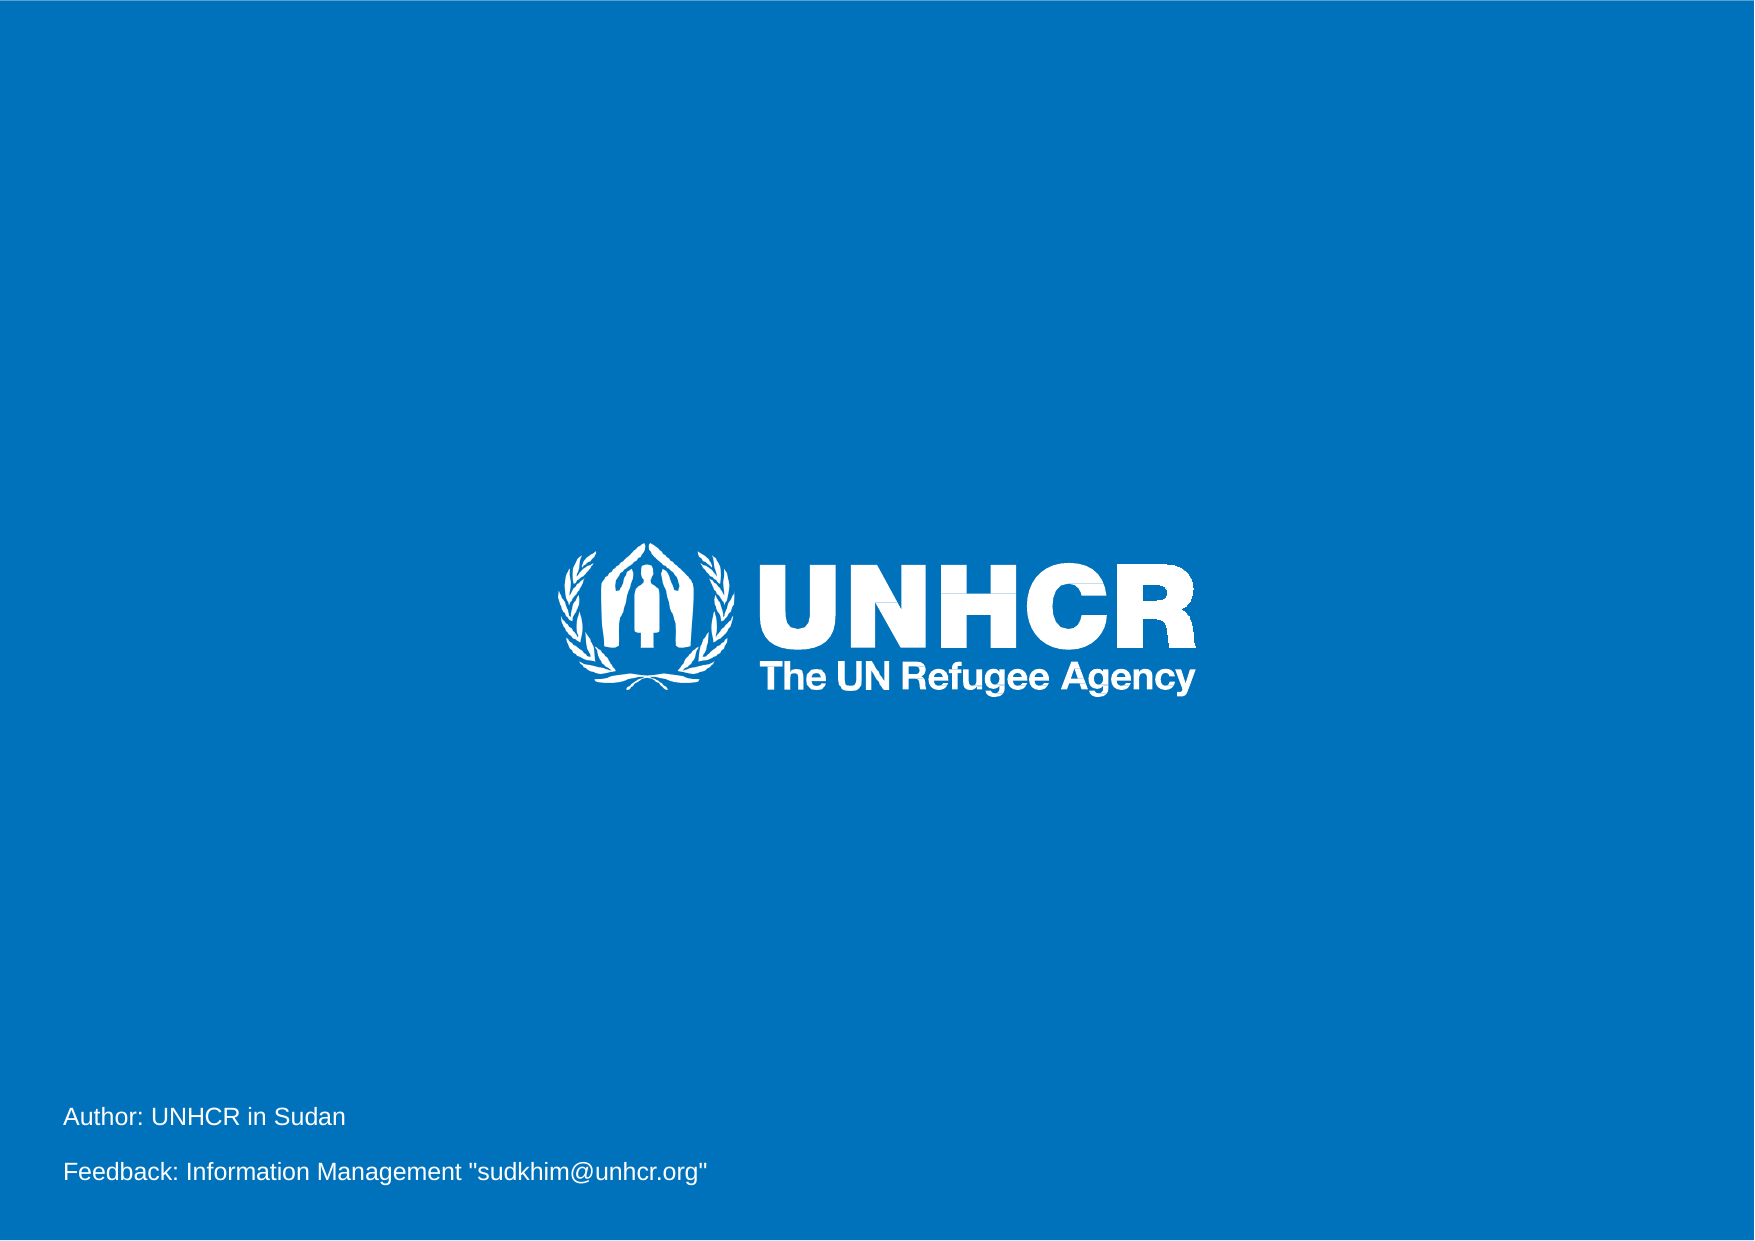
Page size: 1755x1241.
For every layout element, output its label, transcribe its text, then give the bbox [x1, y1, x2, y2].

text_box [1117, 564, 1196, 648]
text_box [1088, 668, 1109, 698]
text_box [850, 564, 926, 648]
text_box [902, 661, 927, 690]
text_box [1155, 668, 1176, 690]
text_box [1026, 562, 1107, 650]
text_box [838, 661, 862, 691]
text_box [865, 661, 890, 690]
text_box [0, 0, 1754, 1241]
text_box [1133, 668, 1153, 690]
text_box [1029, 668, 1050, 690]
text_box [759, 564, 836, 650]
text_box [1060, 661, 1088, 690]
text_box Author: UNHCR in Sudan Feedback: Information Management "sudkhim@unhcr.org" [61, 1098, 815, 1186]
text_box [984, 668, 1005, 698]
text_box [941, 593, 1017, 615]
text_box [990, 564, 1017, 594]
text_box [941, 564, 967, 594]
text_box [1111, 668, 1132, 690]
text_box [948, 661, 962, 690]
text_box [759, 661, 826, 690]
text_box [1175, 669, 1196, 697]
text_box [963, 669, 983, 691]
text_box [928, 668, 949, 690]
text_box [990, 614, 1017, 648]
text_box [941, 615, 967, 648]
text_box [1007, 668, 1028, 690]
text_box [558, 543, 735, 690]
